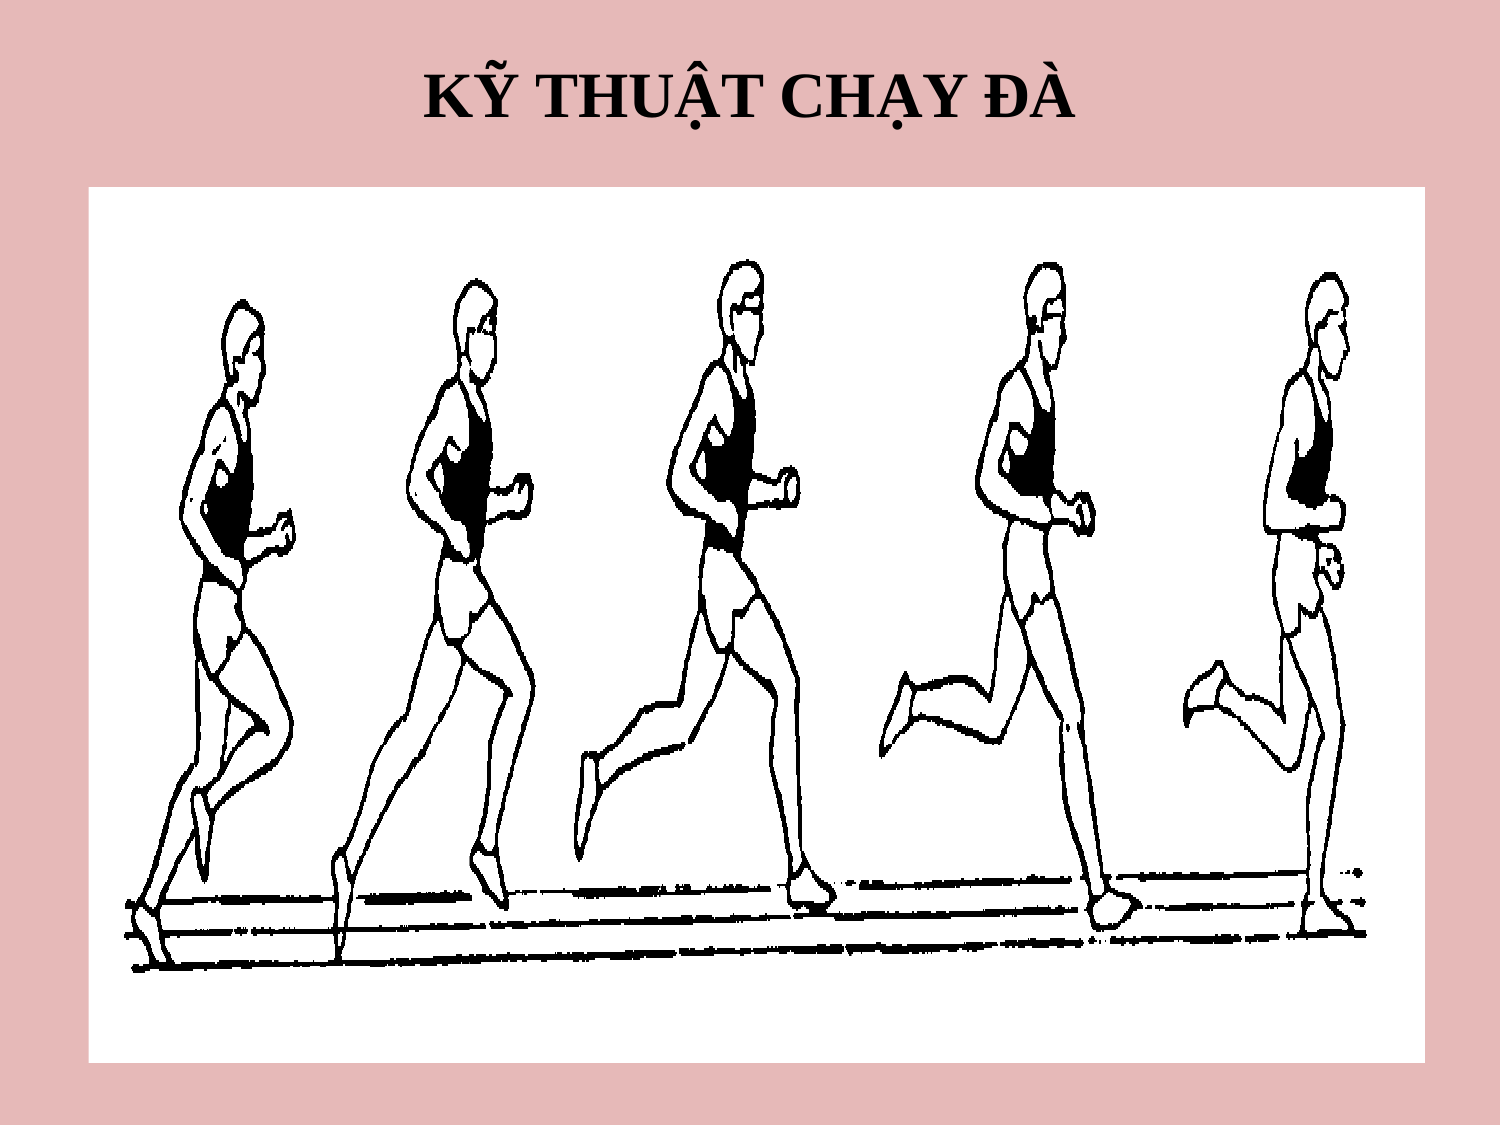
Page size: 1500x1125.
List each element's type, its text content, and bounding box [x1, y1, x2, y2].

title KỸ THUẬT CHẠY ĐÀ [75, 45, 1425, 138]
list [88, 187, 1426, 1063]
